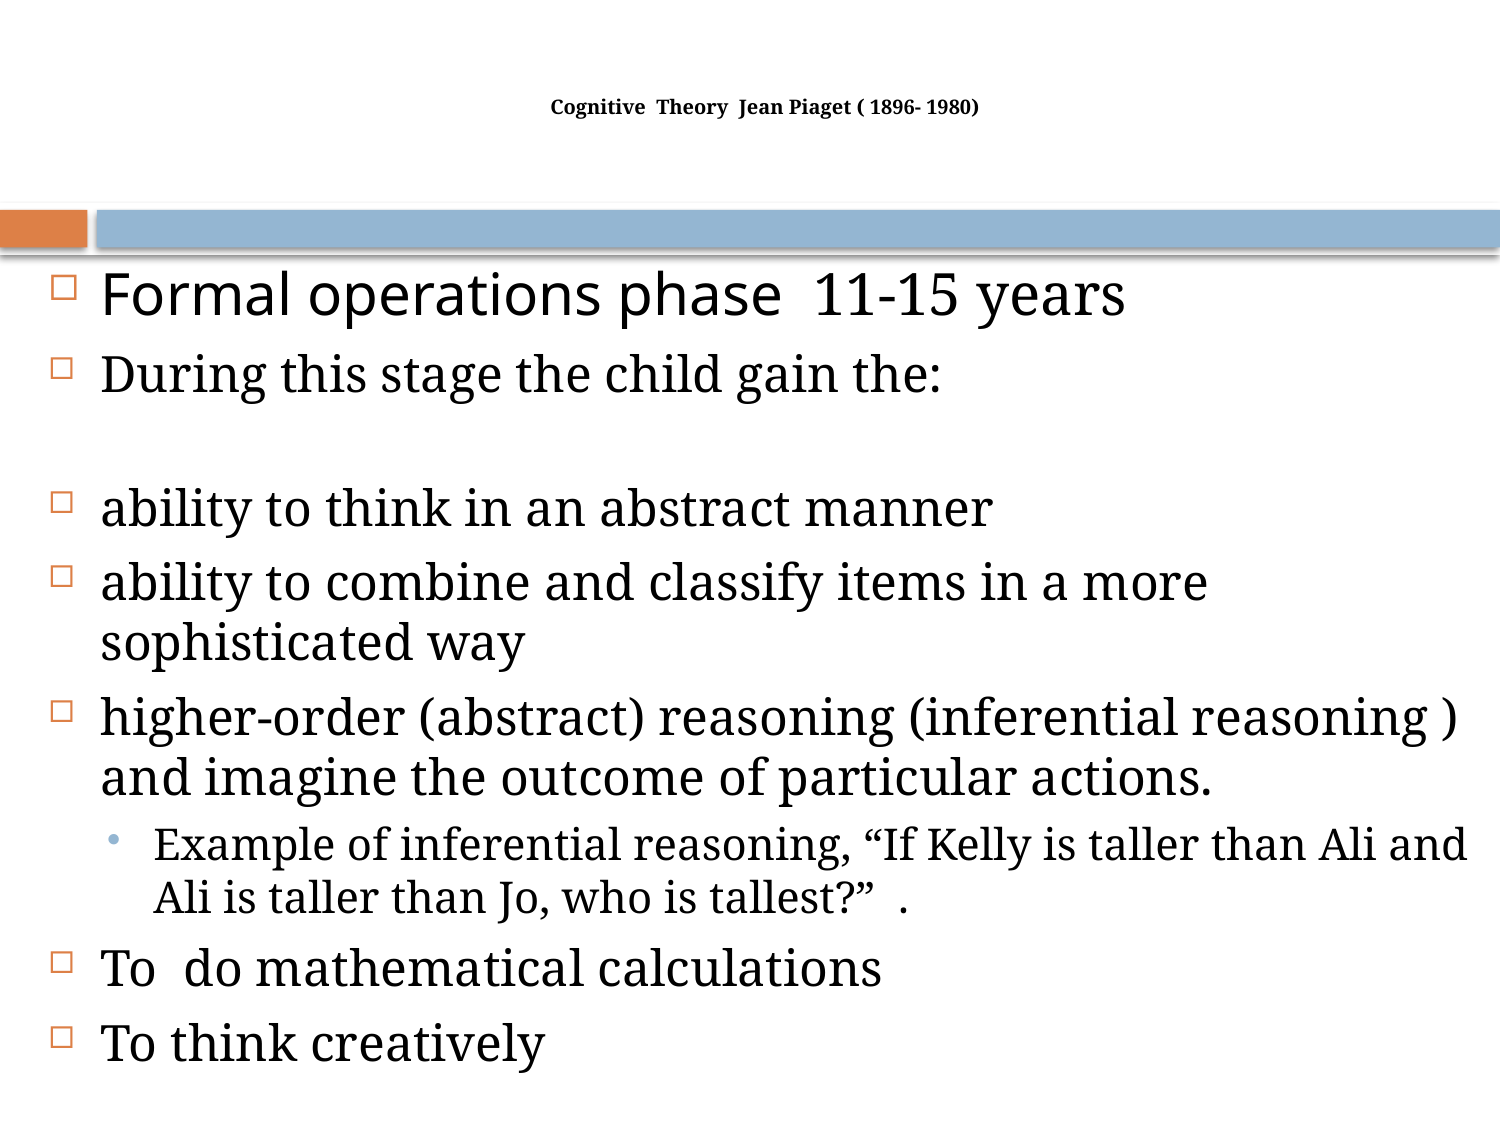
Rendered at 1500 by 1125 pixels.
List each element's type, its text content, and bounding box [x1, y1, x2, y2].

list Formal operations phase 11-15 years During this stage the child gain the: ability to think in an abstract manner ability to combine and classify items in a more sophisticated way higher-order (abstract) reasoning (inferential reasoning ) and imagine the outcome of particular actions. Example of inferential reasoning, “If Kelly is taller than Ali and Ali is taller than Jo, who is tallest?” . To do mathematical calculations To think creatively [33, 249, 1497, 1051]
title Cognitive Theory Jean Piaget ( 1896- 1980) [49, 37, 1476, 201]
